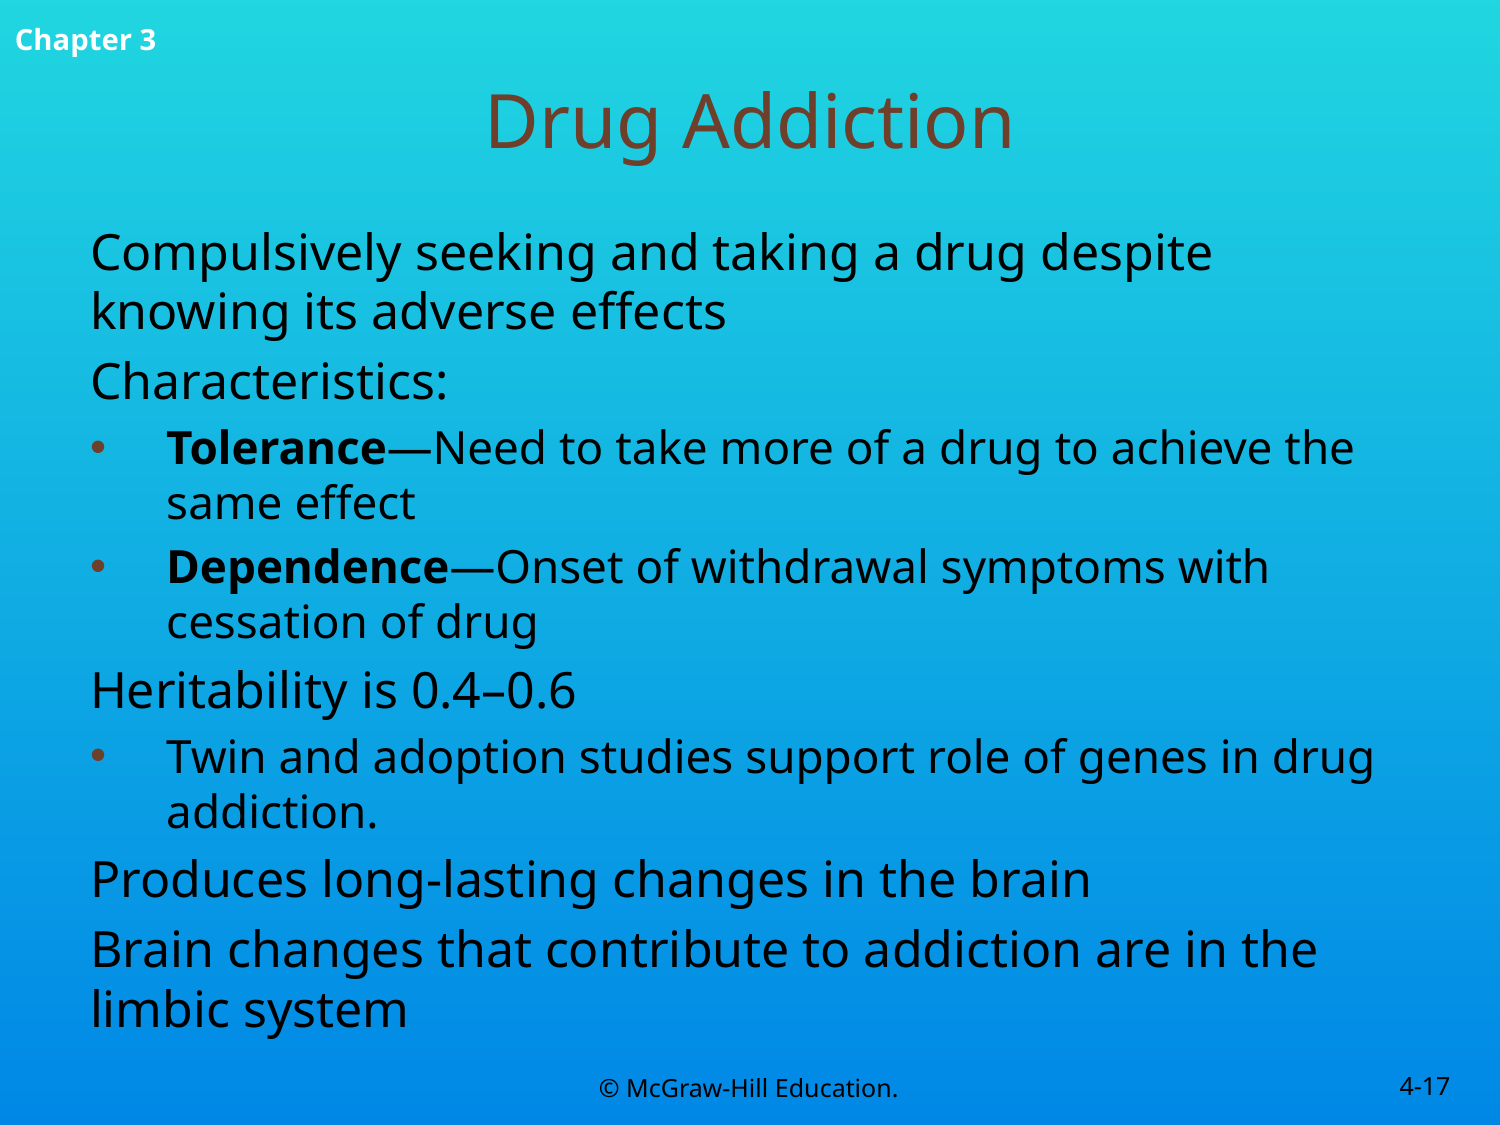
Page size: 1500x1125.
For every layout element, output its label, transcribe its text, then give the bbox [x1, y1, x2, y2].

title Drug Addiction [25, 24, 1475, 213]
list Compulsively seeking and taking a drug despite knowing its adverse effects Characteristics: Tolerance—Need to take more of a drug to achieve the same effect Dependence—Onset of withdrawal symptoms with cessation of drug Heritability is 0.4–0.6 Twin and adoption studies support role of genes in drug addiction. Produces long-lasting changes in the brain Brain changes that contribute to addiction are in the limbic system [75, 212, 1425, 1050]
